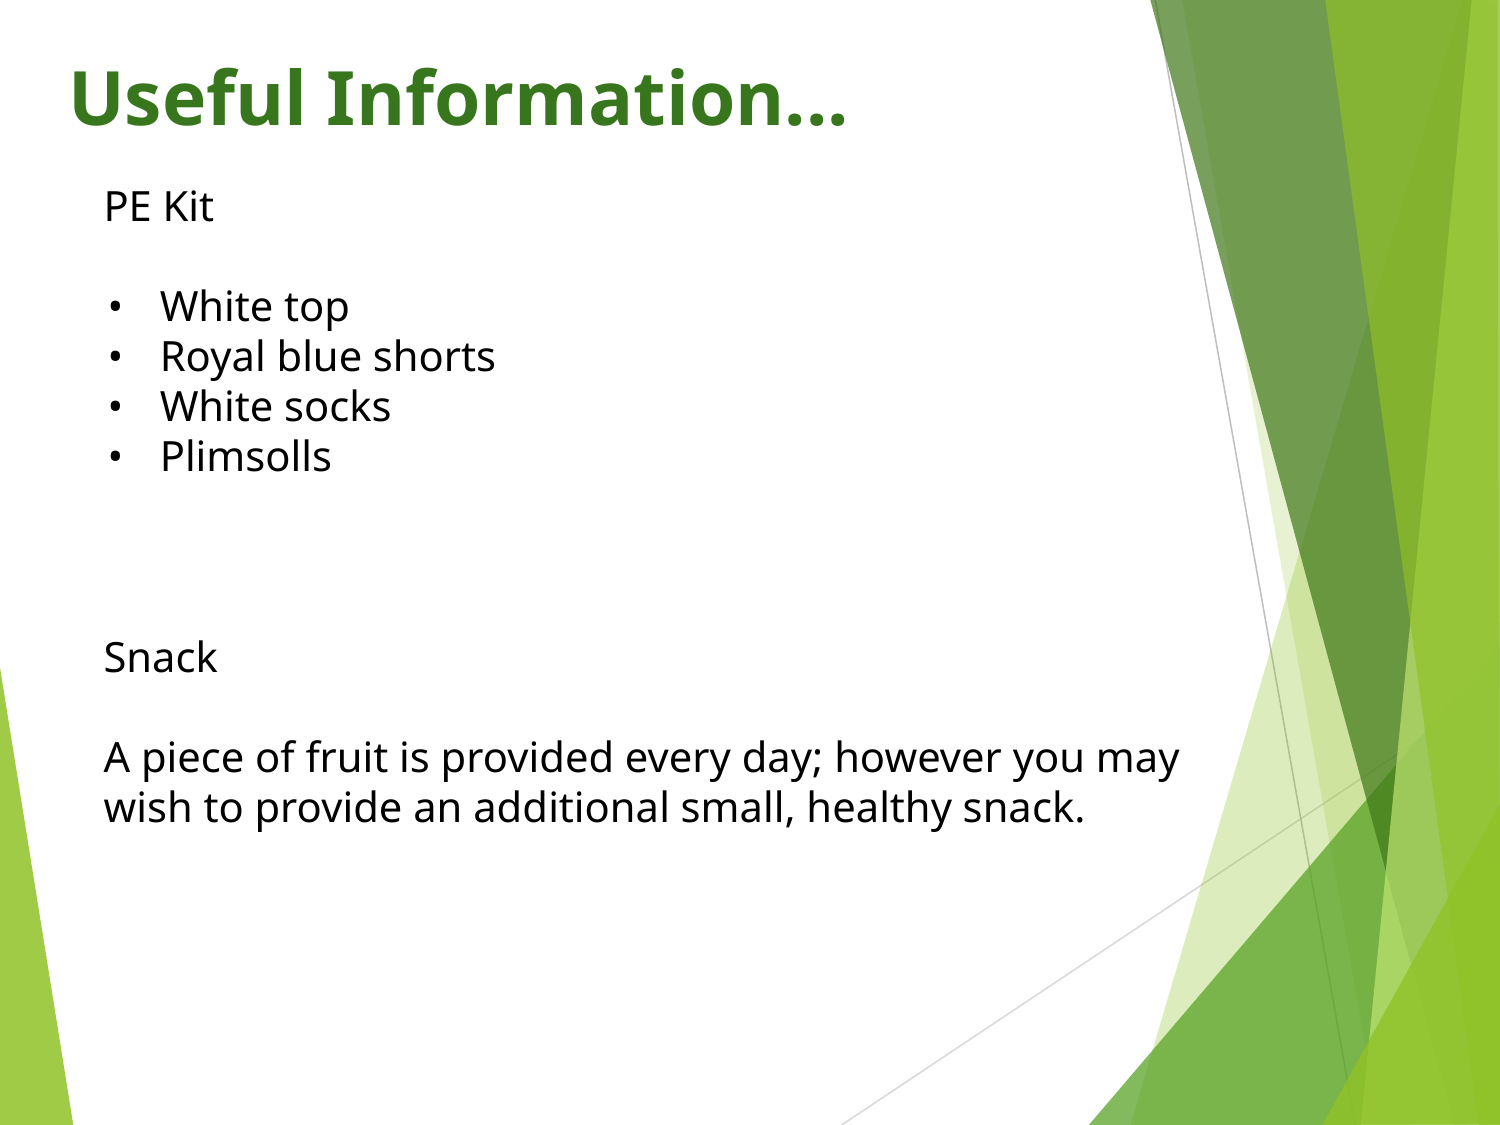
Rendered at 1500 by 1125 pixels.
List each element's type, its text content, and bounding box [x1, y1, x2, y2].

text_box PE Kit White top Royal blue shorts White socks Plimsolls Snack A piece of fruit is provided every day; however you may wish to provide an additional small, healthy snack. [88, 172, 1199, 1036]
title Useful Information... [53, 42, 1095, 260]
